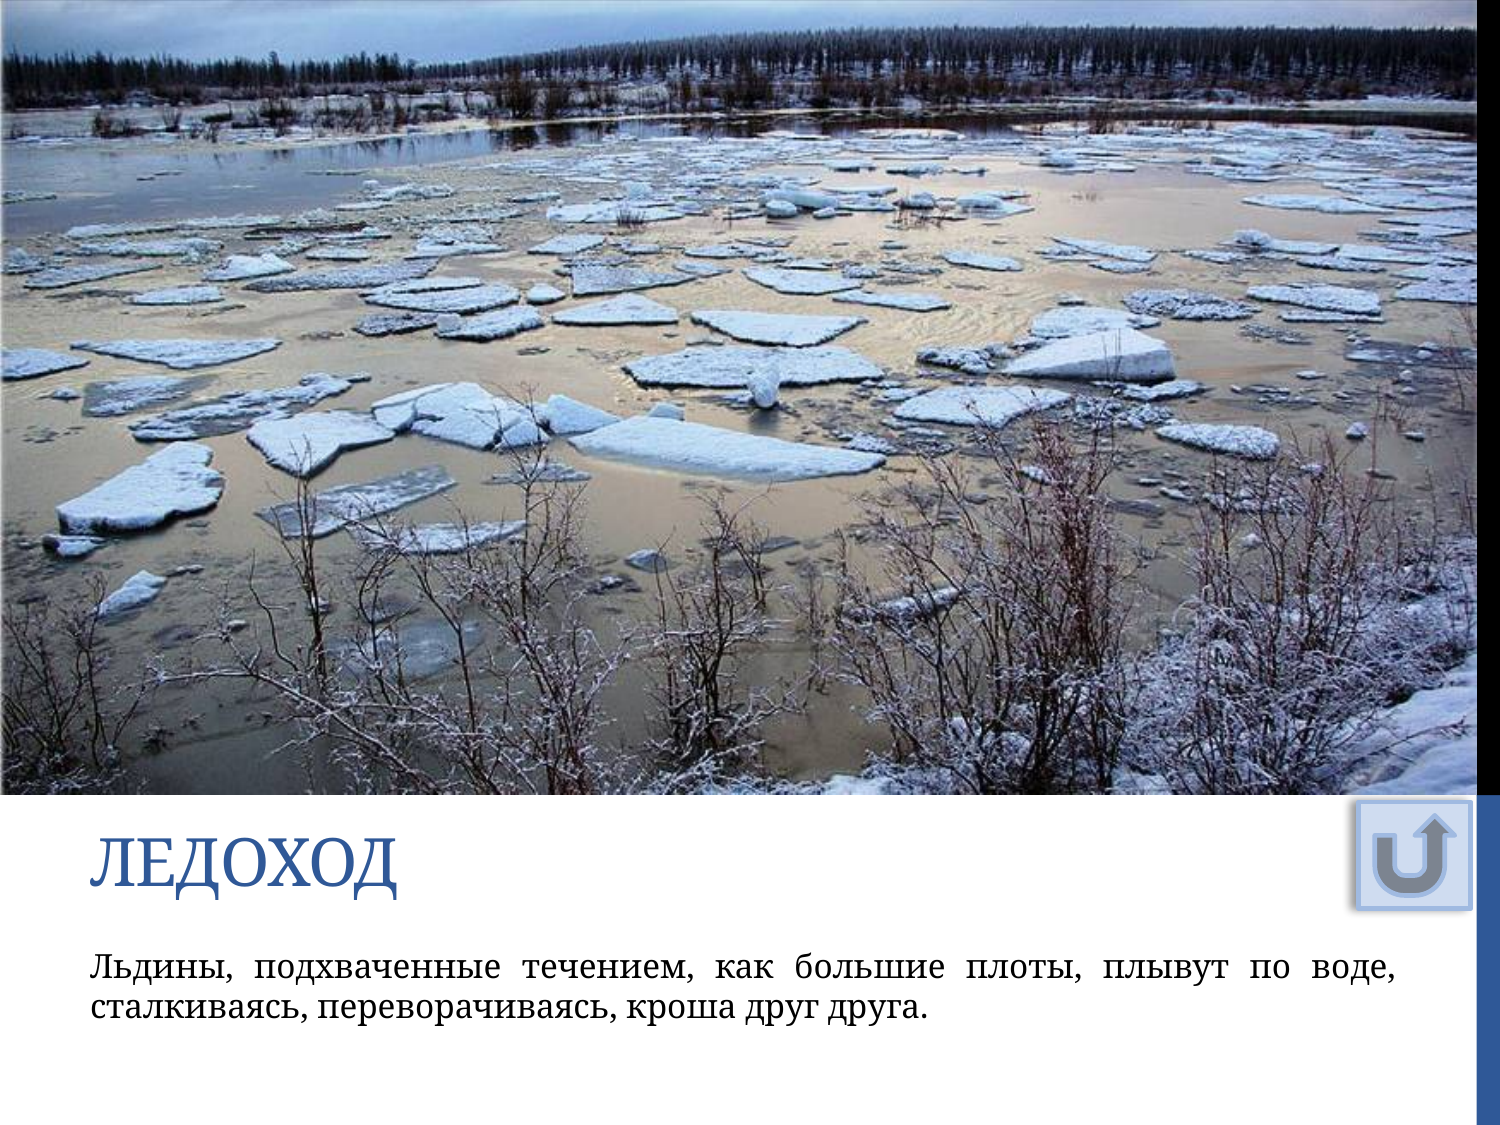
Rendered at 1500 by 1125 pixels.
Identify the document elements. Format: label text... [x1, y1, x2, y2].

list Льдины, подхваченные течением, как большие плоты, плывут по воде, сталкиваясь, переворачиваясь, кроша друг друга. [74, 937, 1413, 1013]
picture [0, 0, 1478, 796]
title ледоход [75, 812, 1413, 938]
text_box [1356, 800, 1473, 911]
